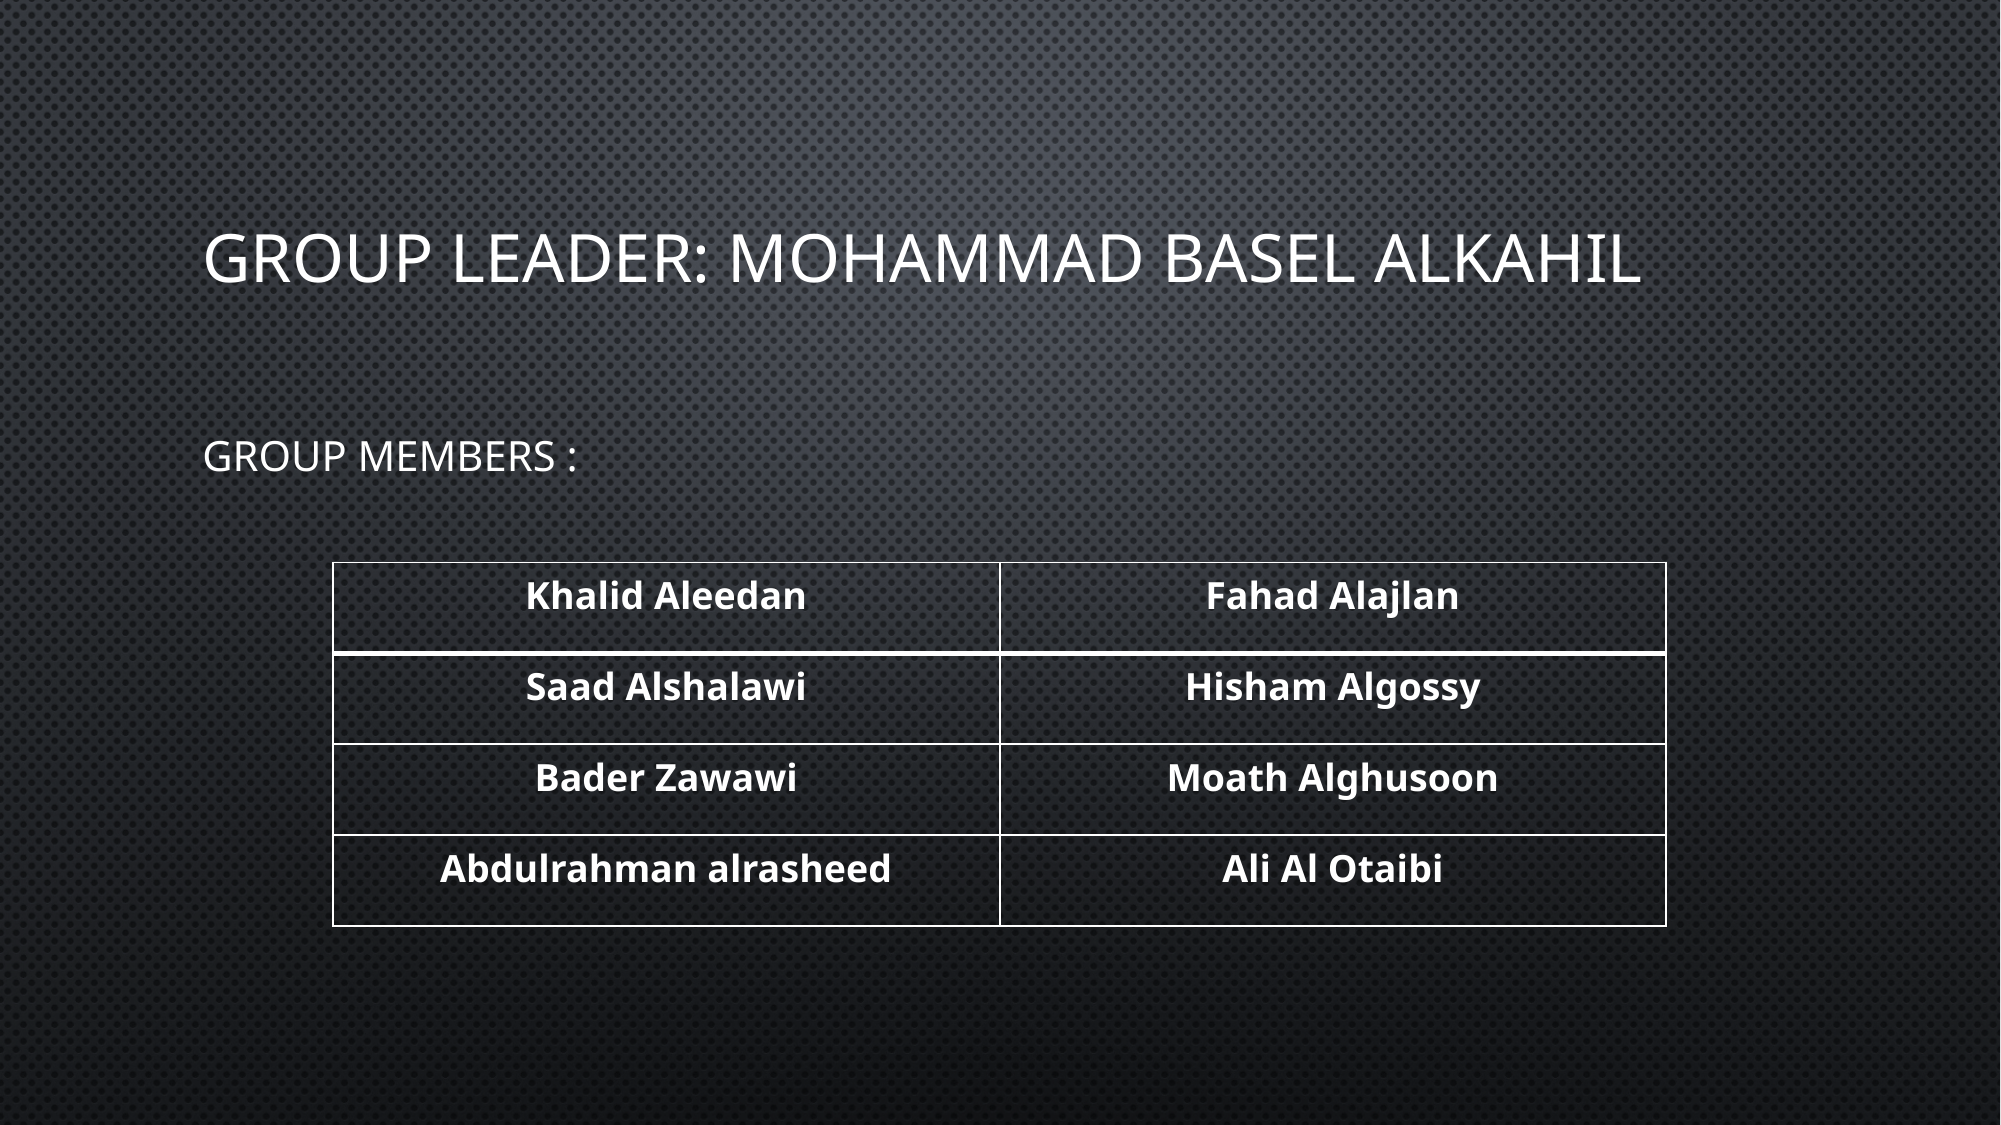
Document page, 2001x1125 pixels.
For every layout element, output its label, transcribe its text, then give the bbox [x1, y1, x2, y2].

list Group Members : [187, 403, 1813, 506]
table_cell Abdulrahman alrasheed [334, 836, 999, 925]
table_cell Hisham Algossy [1001, 656, 1665, 743]
table_cell Ali Al Otaibi [1001, 836, 1665, 925]
title Group Leader: Mohammad basel alkahil [187, 99, 1813, 403]
table_header Khalid Aleedan [334, 563, 999, 651]
table_cell Saad Alshalawi [334, 656, 999, 743]
table_header Fahad Alajlan [1001, 563, 1665, 651]
table_cell Bader Zawawi [334, 745, 999, 834]
table_cell Moath Alghusoon [1001, 745, 1665, 834]
